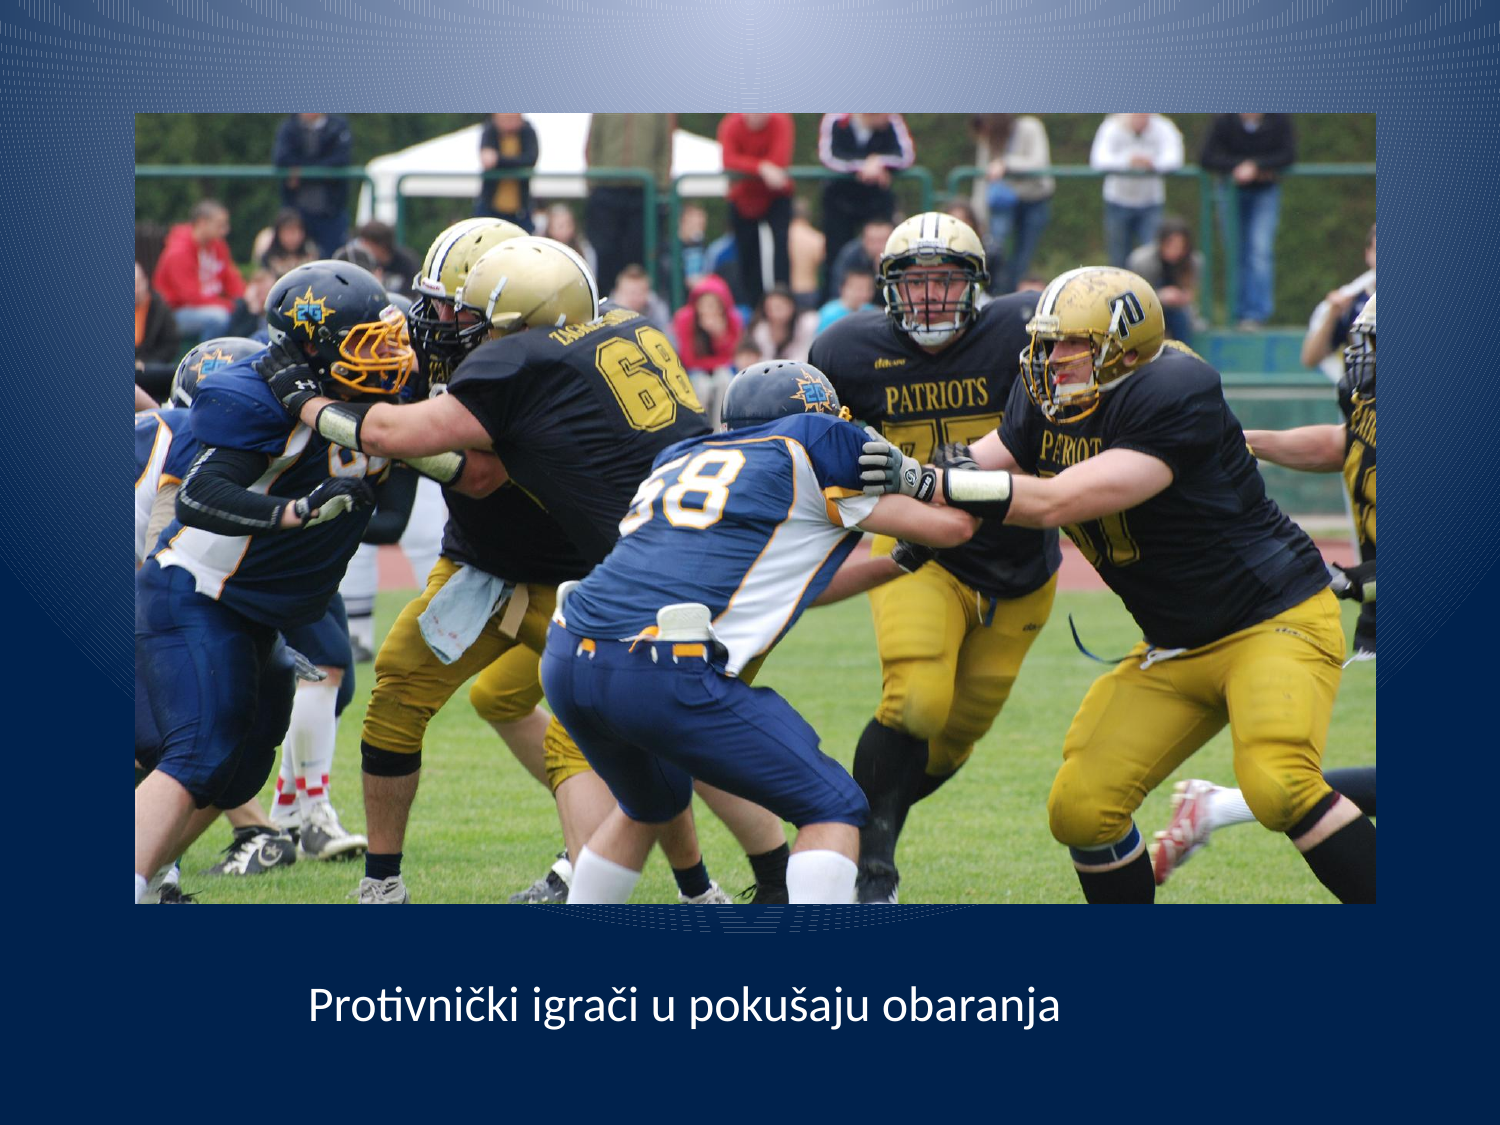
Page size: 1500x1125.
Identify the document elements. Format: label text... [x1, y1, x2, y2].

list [135, 113, 1377, 904]
text_box Protivnički igrači u pokušaju obaranja [293, 964, 1088, 1039]
